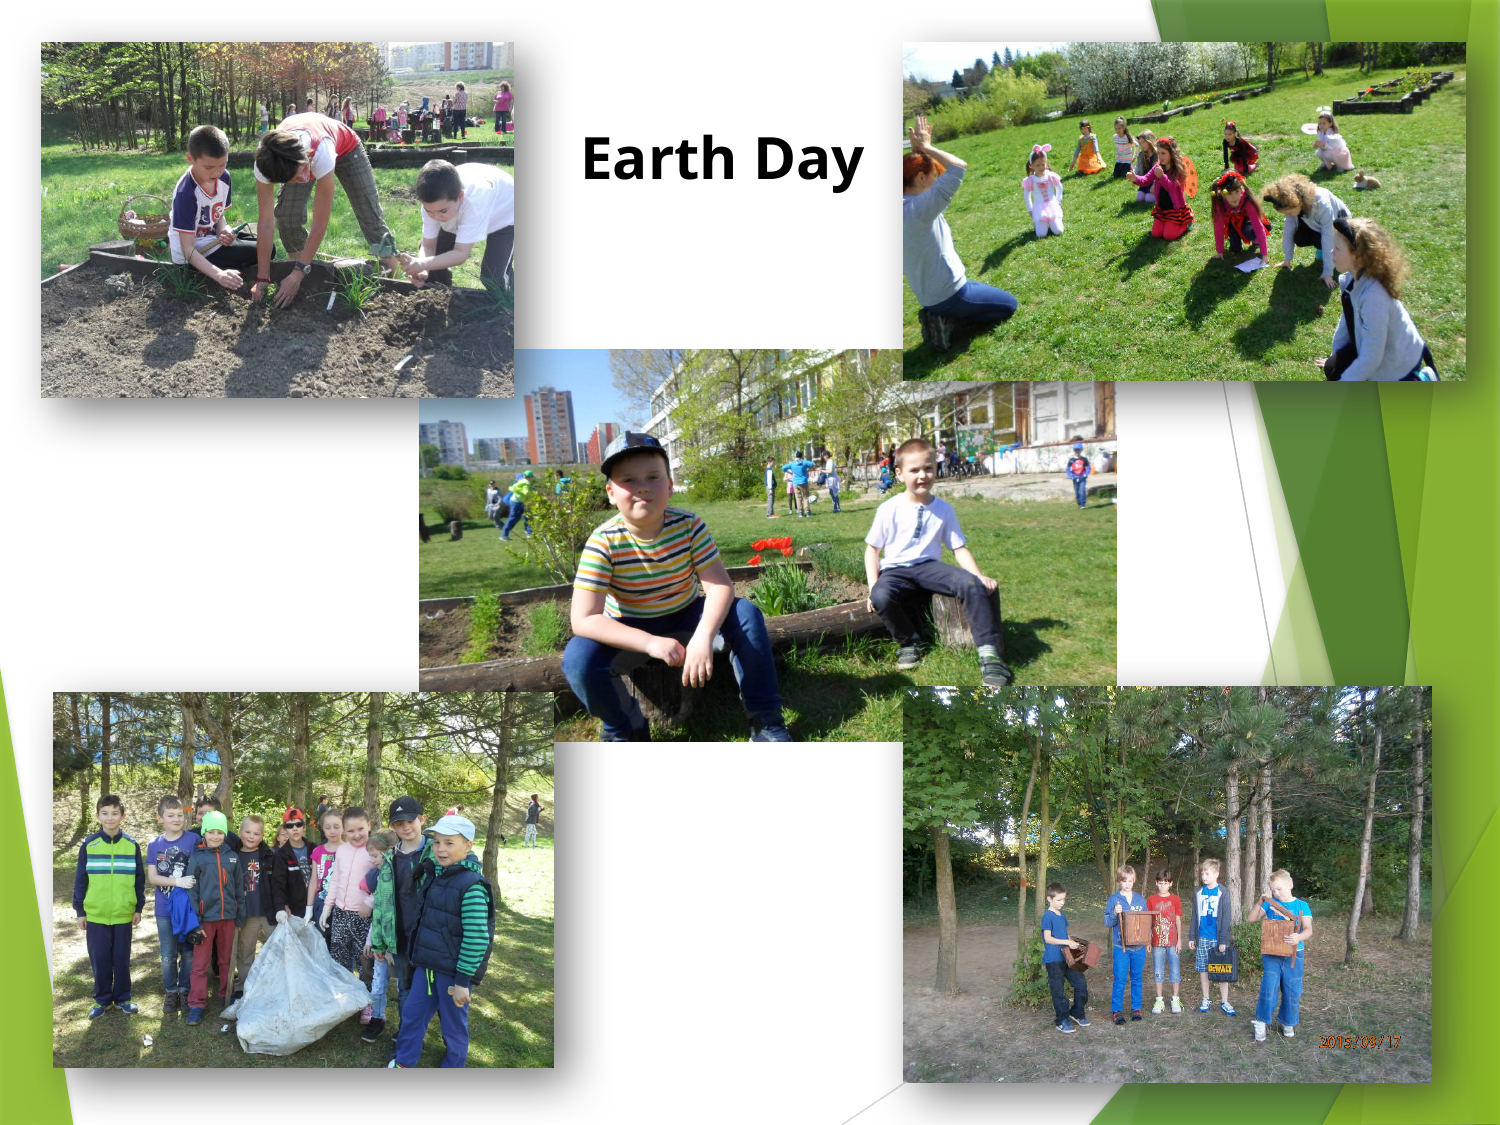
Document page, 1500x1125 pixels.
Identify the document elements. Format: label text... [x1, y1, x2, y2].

text_box Earth Day [565, 113, 895, 269]
picture [40, 42, 1467, 1083]
